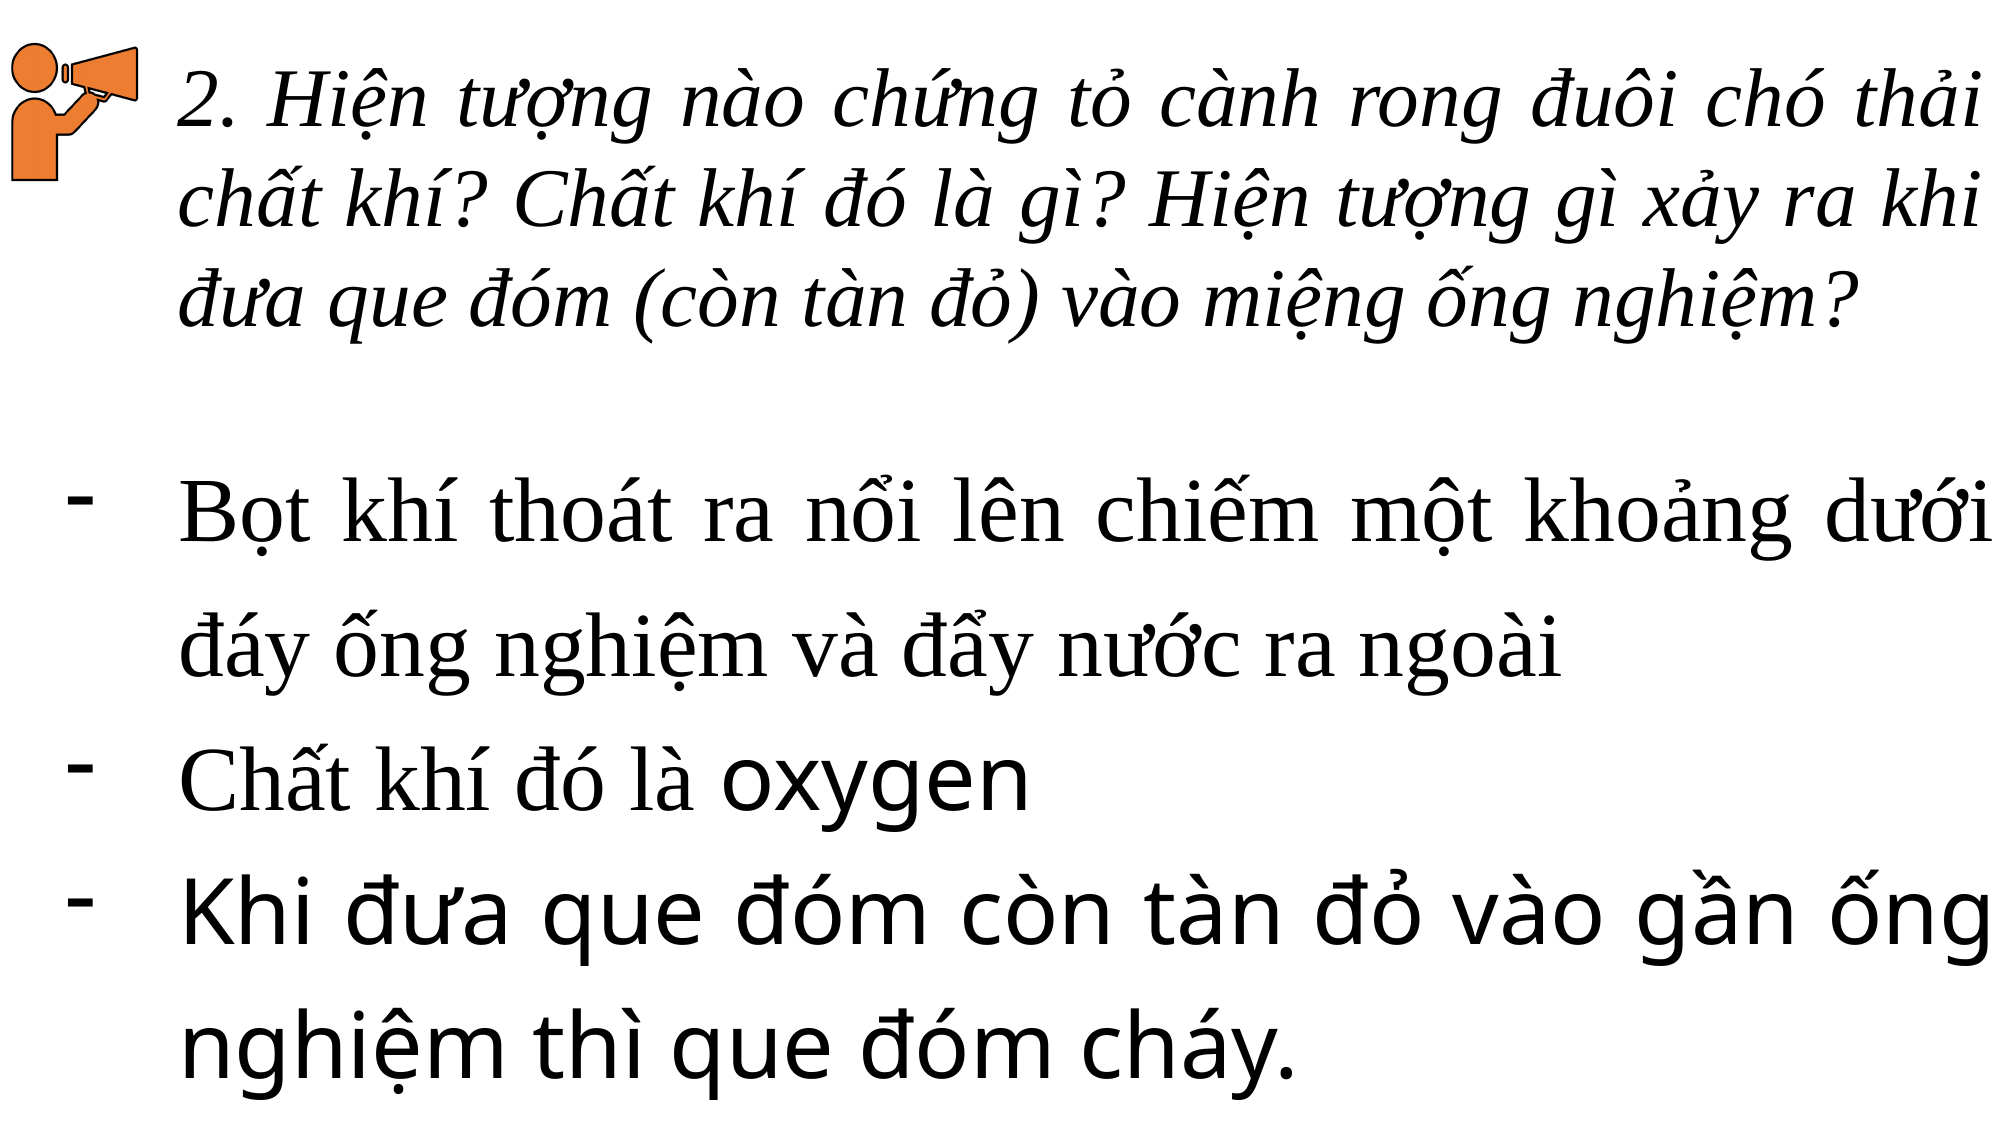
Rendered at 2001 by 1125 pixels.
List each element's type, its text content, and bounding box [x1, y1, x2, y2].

picture [0, 16, 164, 208]
text_box Bọt khí thoát ra nổi lên chiếm một khoảng dưới đáy ống nghiệm và đẩy nước ra ngoài Chất khí đó là oxygen Khi đưa que đóm còn tàn đỏ vào gần ống nghiệm thì que đóm cháy. [50, 418, 2000, 1125]
text_box 2. Hiện tượng nào chứng tỏ cành rong đuôi chó thải chất khí? Chất khí đó là gì? Hiện tượng gì xảy ra khi đưa que đóm (còn tàn đỏ) vào miệng ống nghiệm? [162, 36, 2000, 351]
